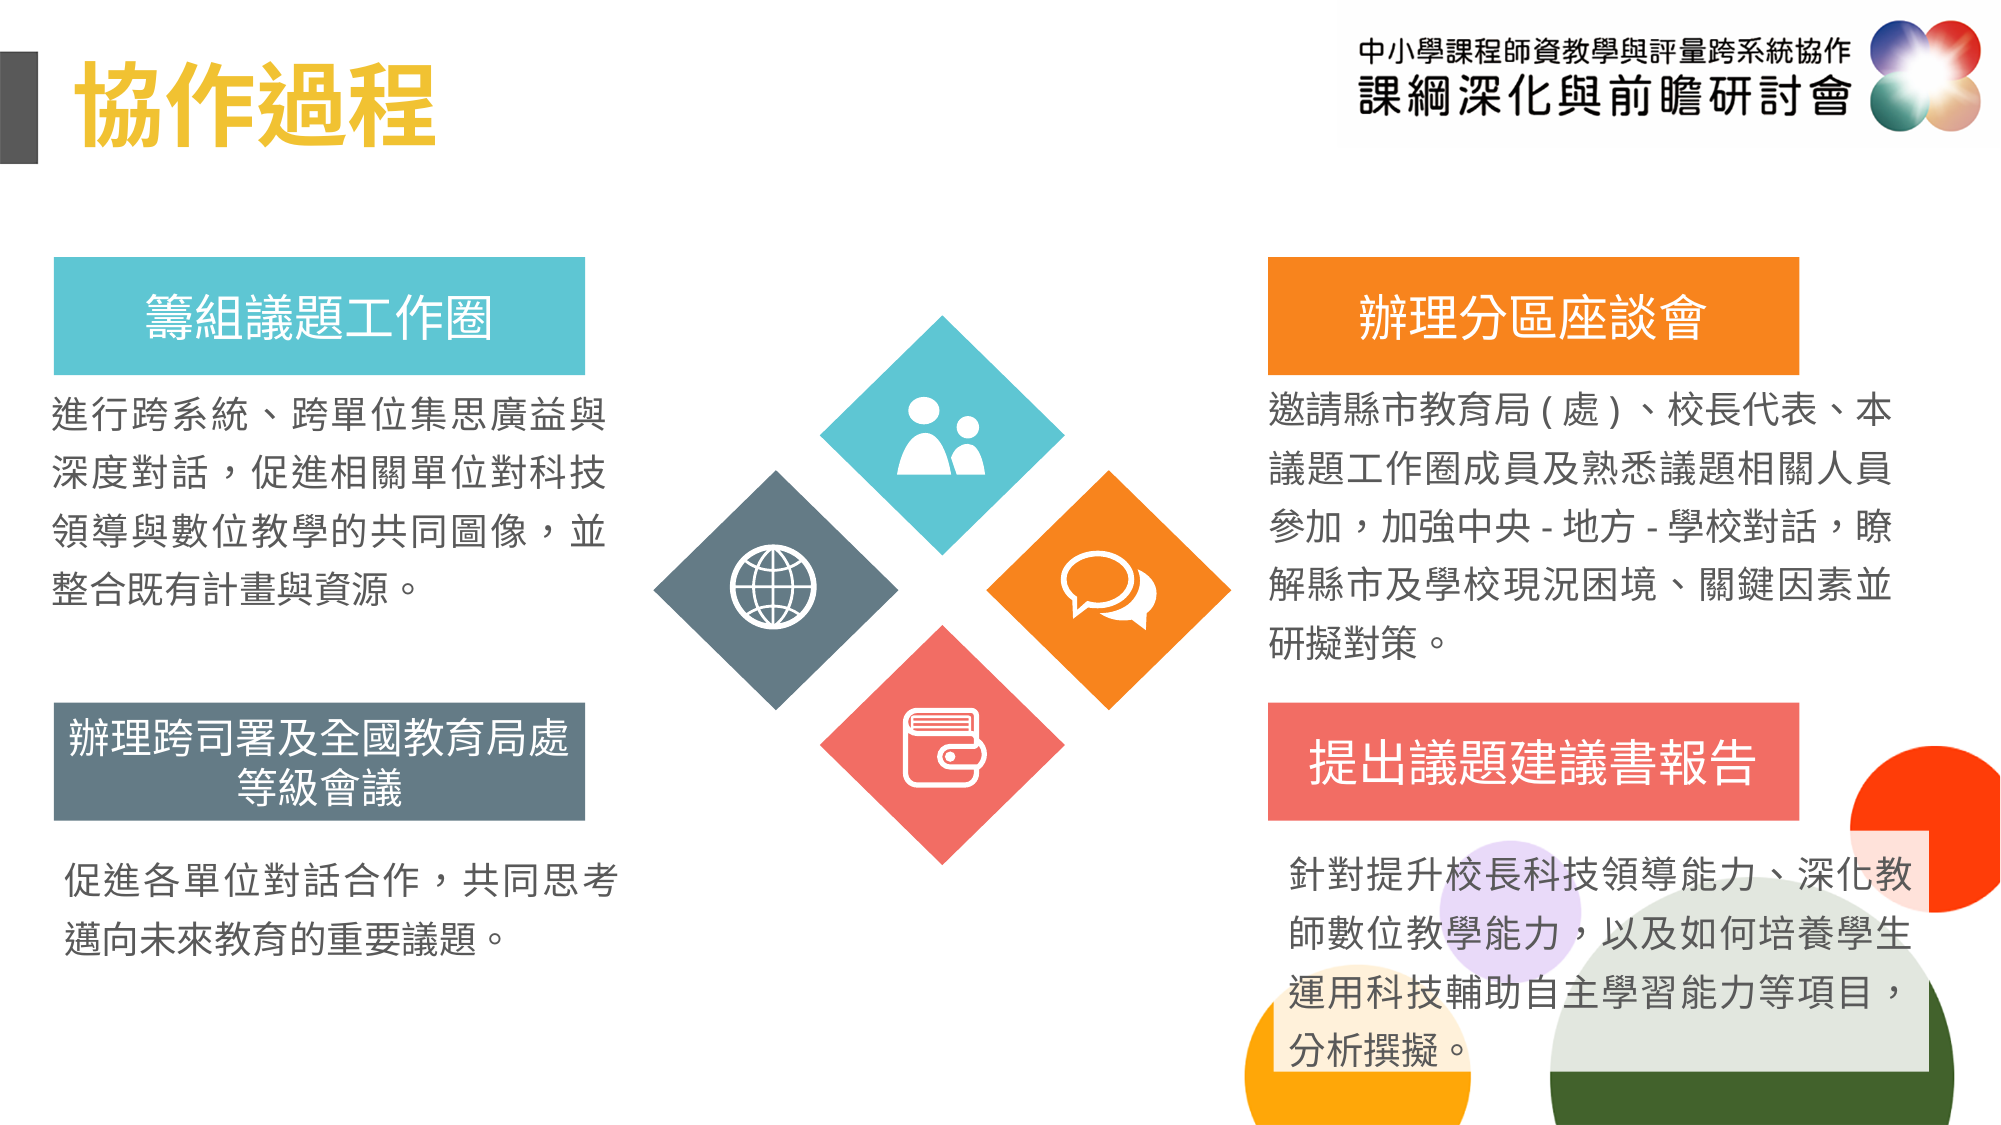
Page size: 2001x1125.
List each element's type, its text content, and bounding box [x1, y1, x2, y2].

text_box 提出議題建議書報告 [1268, 702, 1800, 821]
text_box 針對提升校長科技領導能力、深化教師數位教學能力，以及如何培養學生運用科技輔助自主學習能力等項目，分析撰擬。 [1273, 830, 1929, 1072]
picture [0, 0, 2001, 1125]
text_box 籌組議題工作圈 [53, 257, 586, 376]
text_box 邀請縣市教育局(處)、校長代表、本議題工作圈成員及熟悉議題相關人員參加，加強中央-地方-學校對話，瞭解縣市及學校現況困境、關鍵因素並研擬對策。 [1253, 365, 1909, 486]
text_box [653, 315, 1232, 866]
text_box 促進各單位對話合作，共同思考邁向未來教育的重要議題。 [49, 836, 635, 957]
text_box 辦理跨司署及全國教育局處等級會議 [53, 702, 586, 821]
text_box 進行跨系統、跨單位集思廣益與深度對話，促進相關單位對科技領導與數位教學的共同圖像，並整合既有計畫與資源。 [36, 369, 623, 490]
title 協作過程 [57, 53, 1315, 203]
text_box 辦理分區座談會 [1268, 257, 1800, 376]
